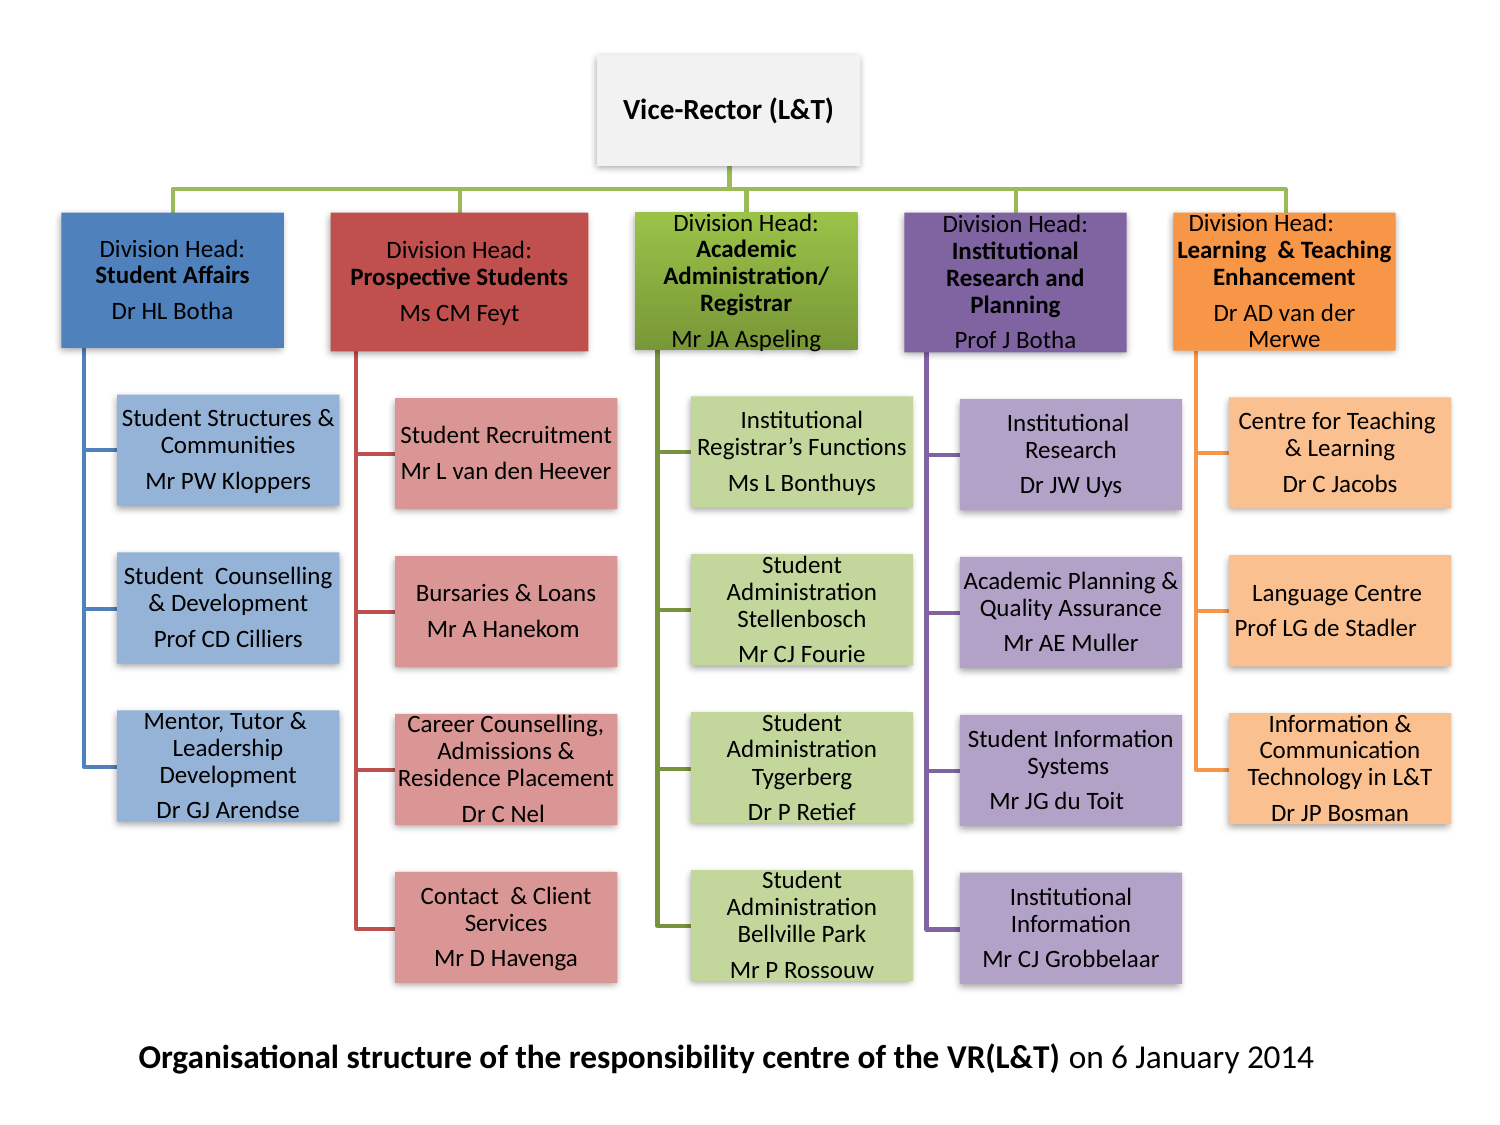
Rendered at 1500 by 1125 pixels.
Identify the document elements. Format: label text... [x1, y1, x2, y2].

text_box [0, 54, 1500, 985]
text_box Organisational structure of the responsibility centre of the VR(L&T) on 6 January 2014 [76, 1027, 1376, 1083]
